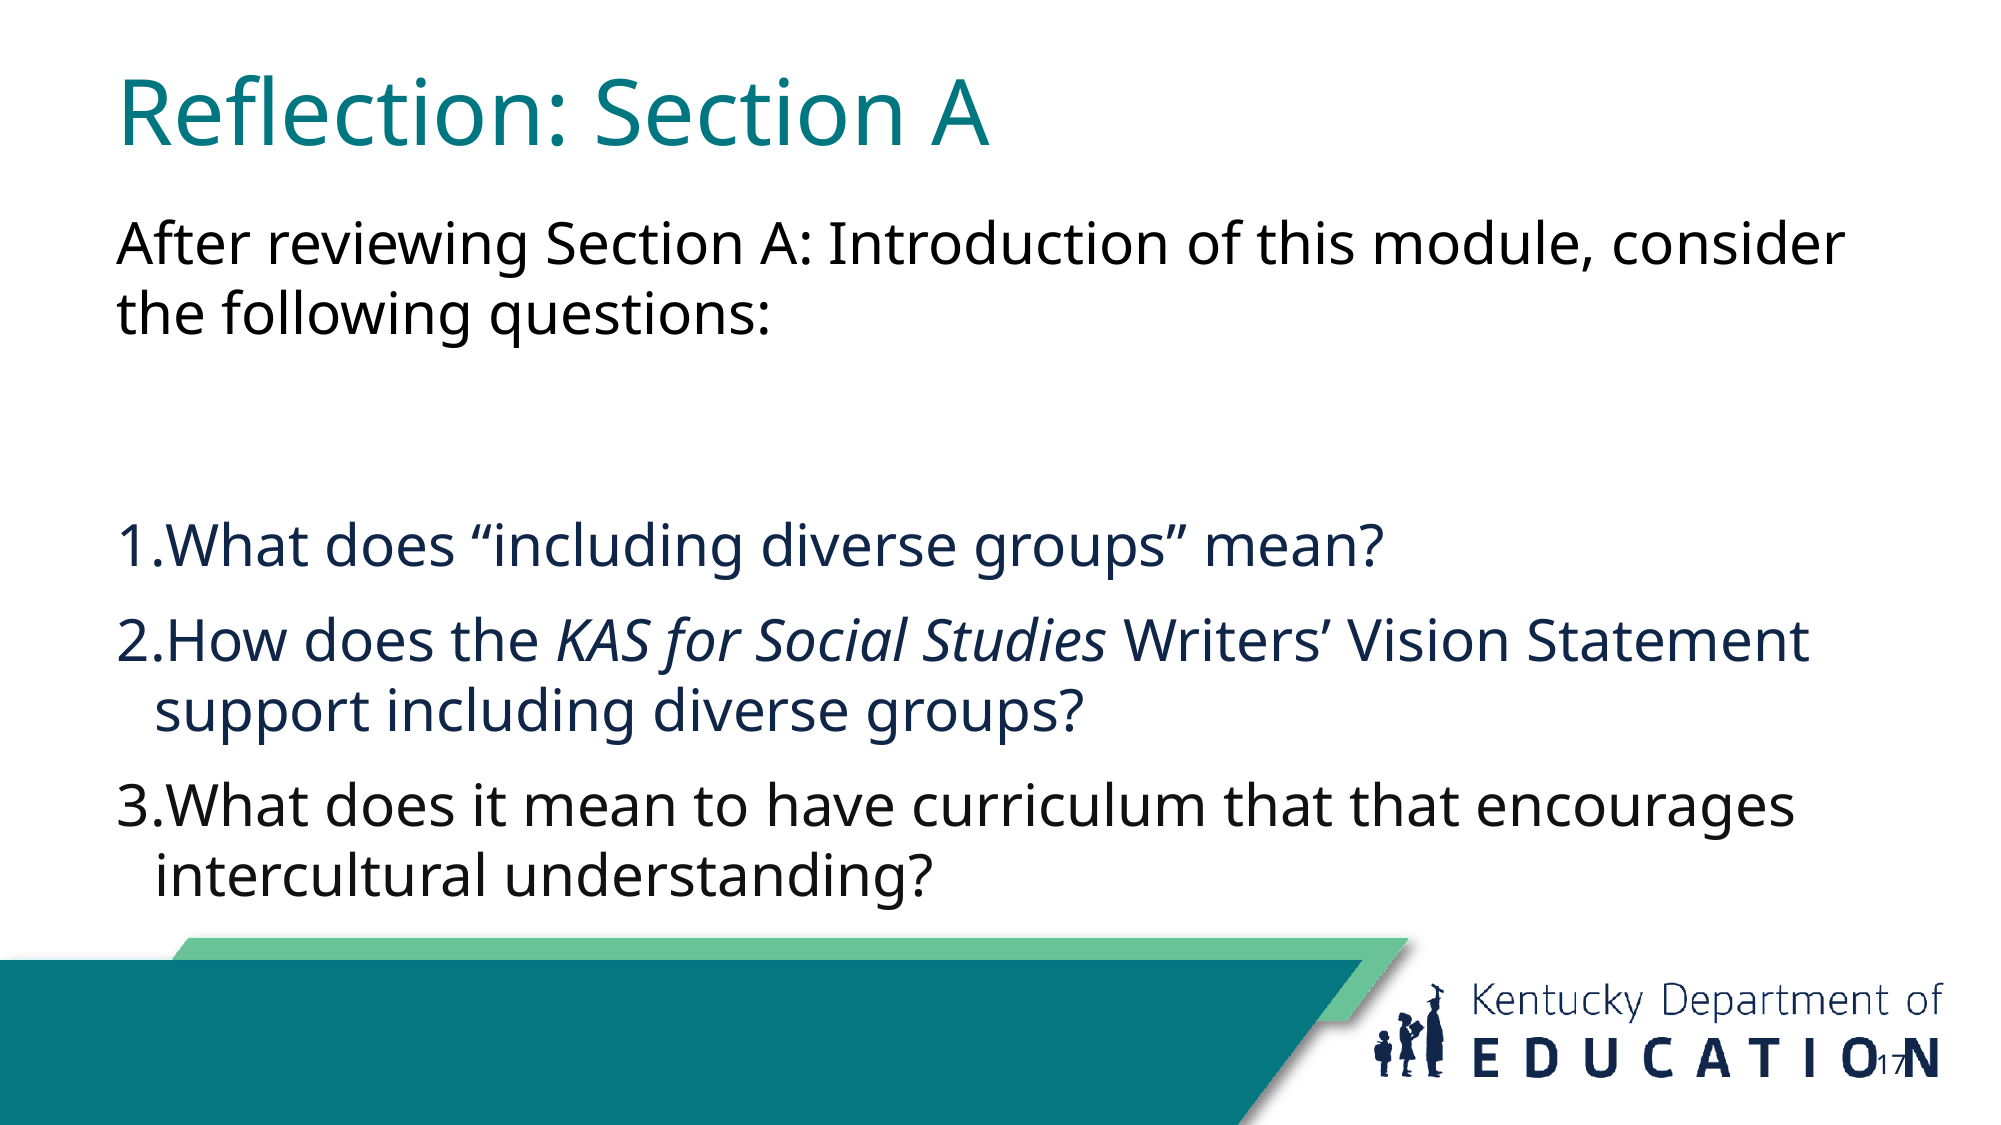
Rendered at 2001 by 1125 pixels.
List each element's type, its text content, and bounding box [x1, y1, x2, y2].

list After reviewing Section A: Introduction of this module, consider the following questions: What does “including diverse groups” mean? How does the KAS for Social Studies Writers’ Vision Statement support including diverse groups? What does it mean to have curriculum that that encourages intercultural understanding? [101, 198, 1947, 927]
title Reflection: Section A [101, 58, 1512, 198]
picture [0, 0, 2001, 1125]
slide_number 17 [1809, 1035, 1922, 1096]
